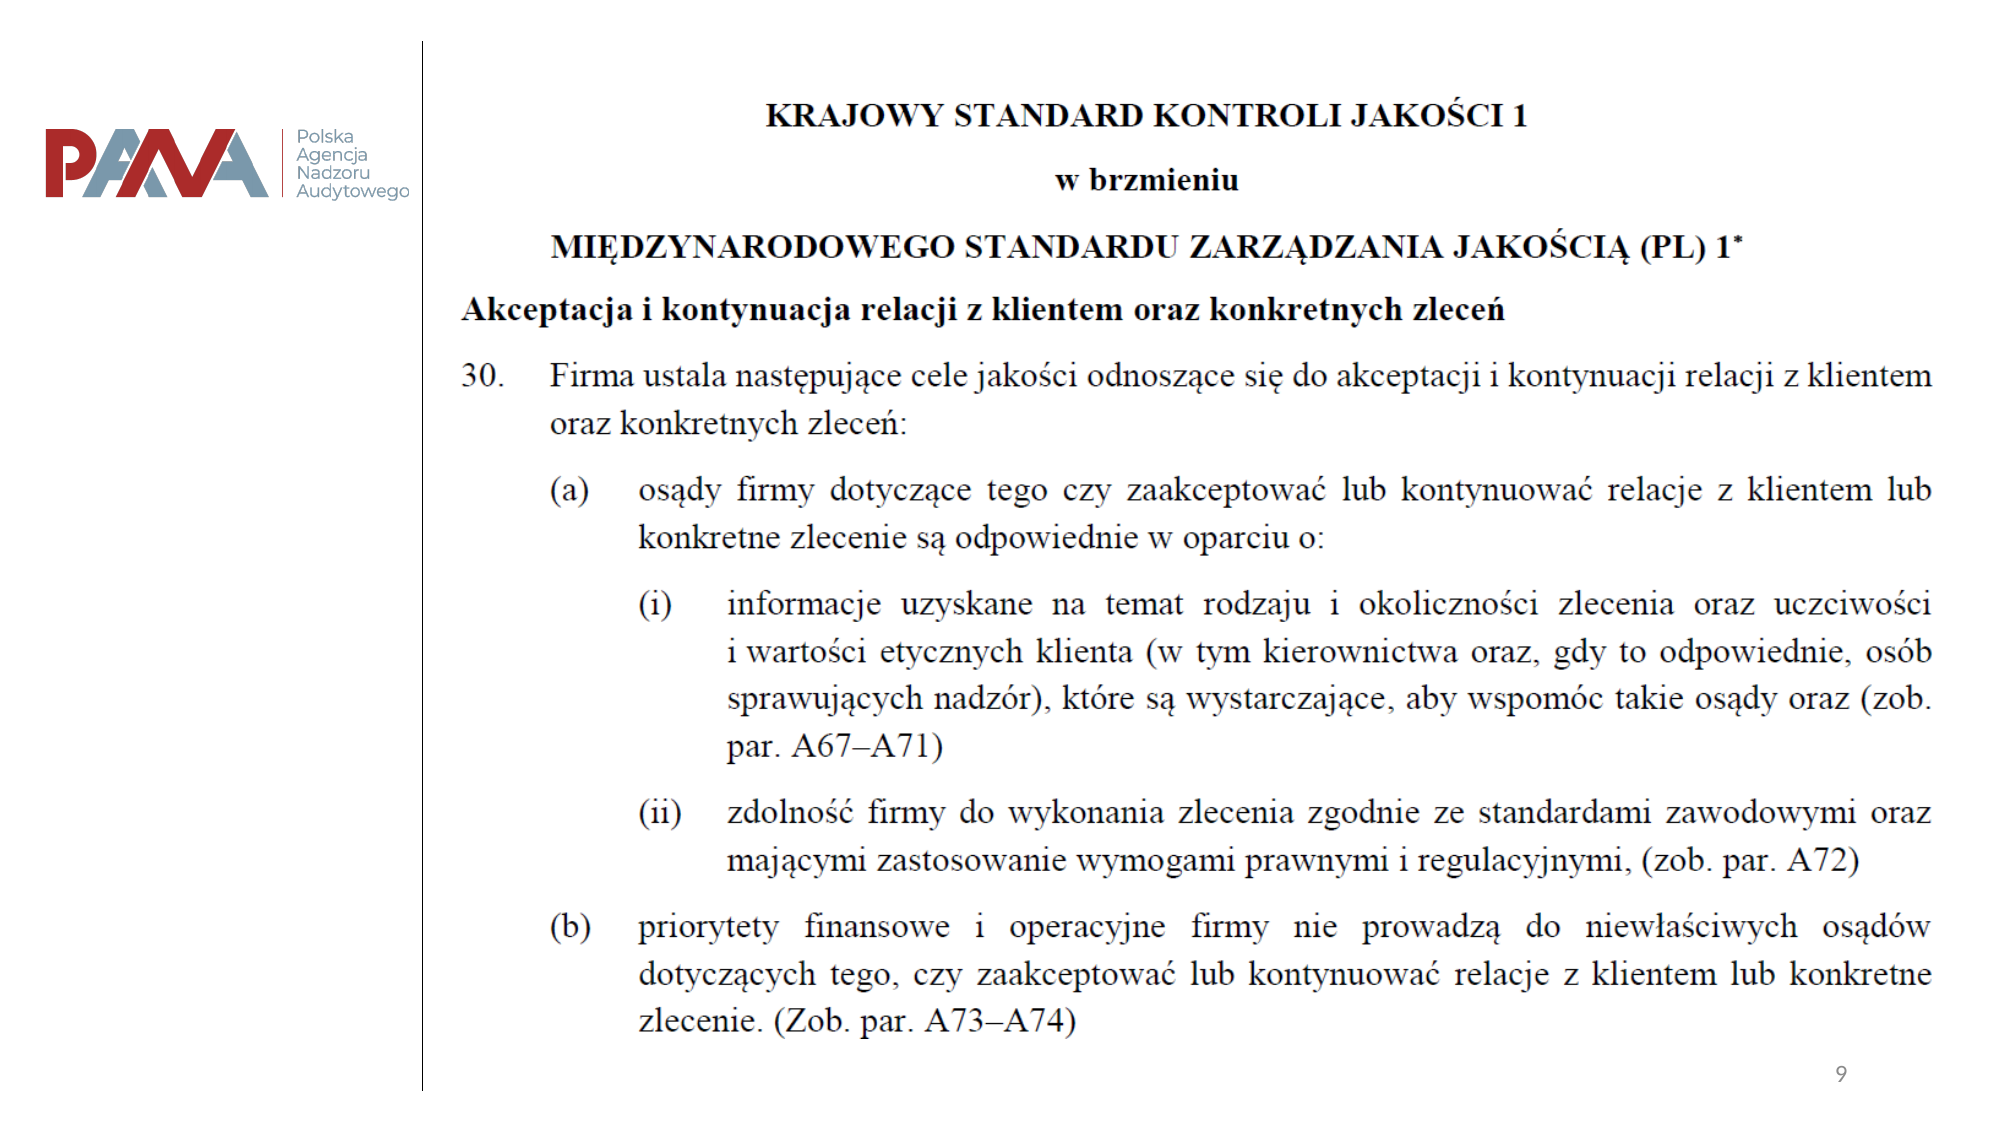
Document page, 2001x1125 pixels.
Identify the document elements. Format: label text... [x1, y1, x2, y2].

picture [45, 129, 409, 201]
picture [509, 65, 1832, 278]
slide_number 9 [1412, 1042, 1863, 1103]
picture [458, 292, 1955, 1039]
